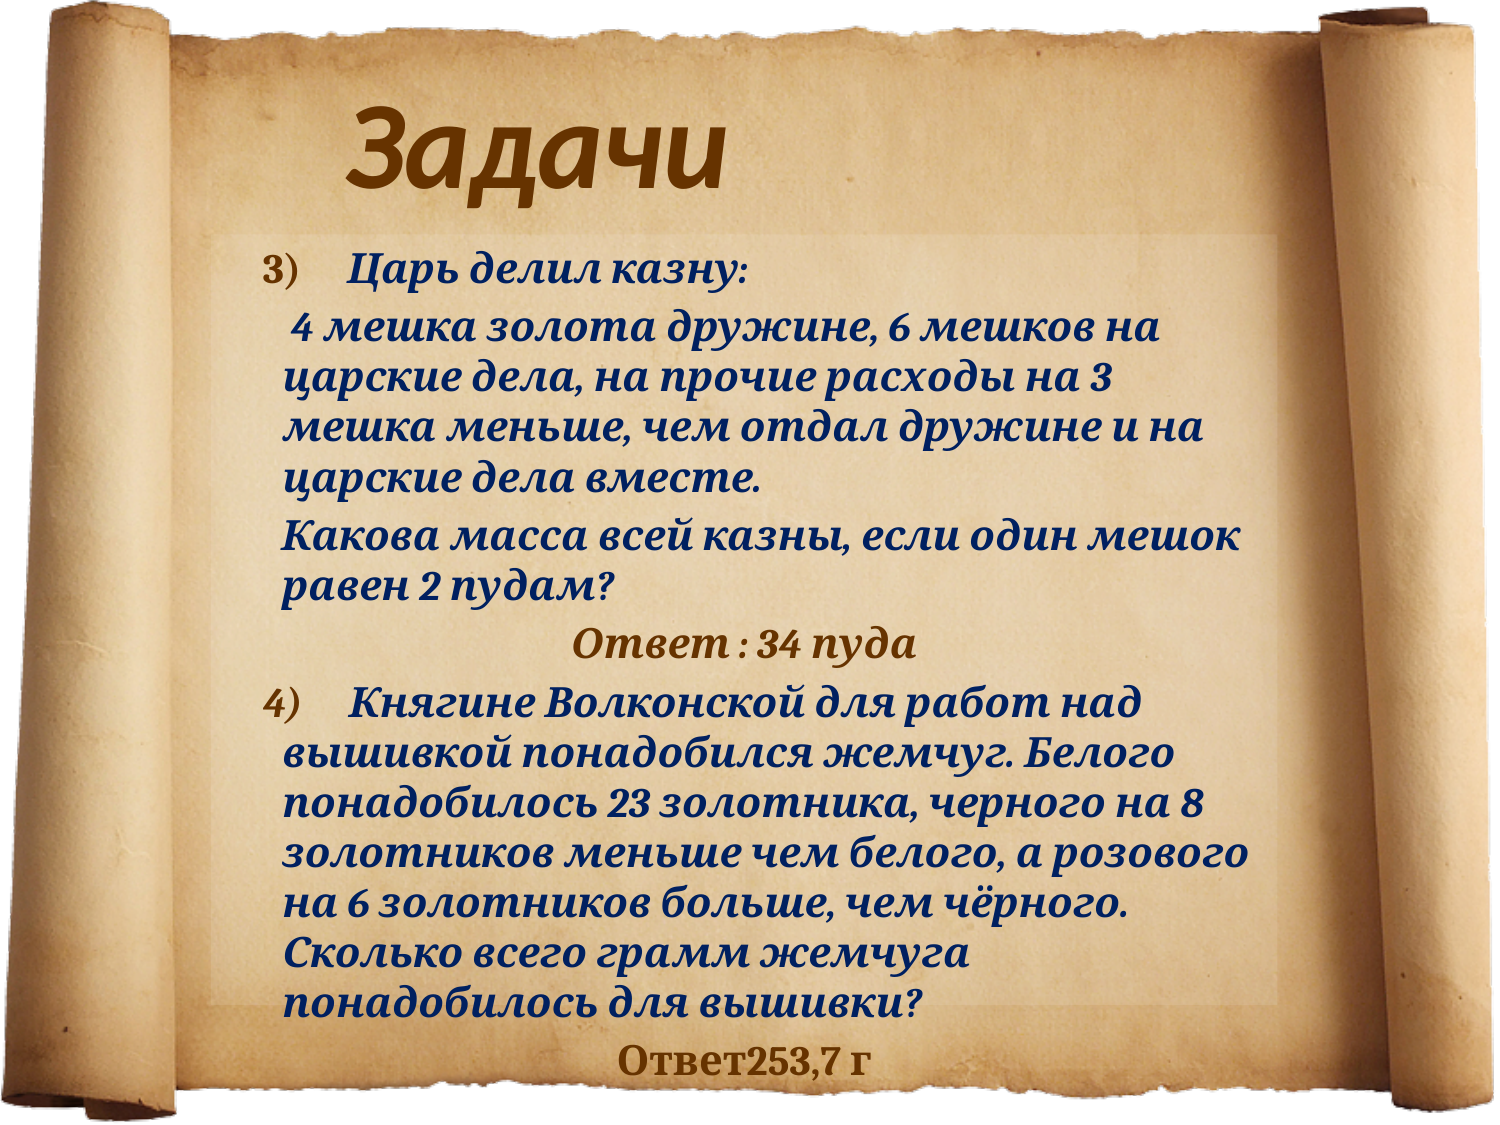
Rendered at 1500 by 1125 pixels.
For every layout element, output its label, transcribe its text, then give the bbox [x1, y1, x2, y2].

list 3) Царь делил казну: 4 мешка золота дружине, 6 мешков на царские дела, на прочие расходы на 3 мешка меньше, чем отдал дружине и на царские дела вместе. Какова масса всей казны, если один мешок равен 2 пудам? Ответ : 34 пуда 4) Княгине Волконской для работ над вышивкой понадобился жемчуг. Белого понадобилось 23 золотника, черного на 8 золотников меньше чем белого, а розового на 6 золотников больше, чем чёрного. Сколько всего грамм жемчуга понадобилось для вышивки? Ответ253,7 г [210, 234, 1278, 1006]
picture [0, 0, 1500, 1125]
title Задачи [74, 44, 1426, 233]
